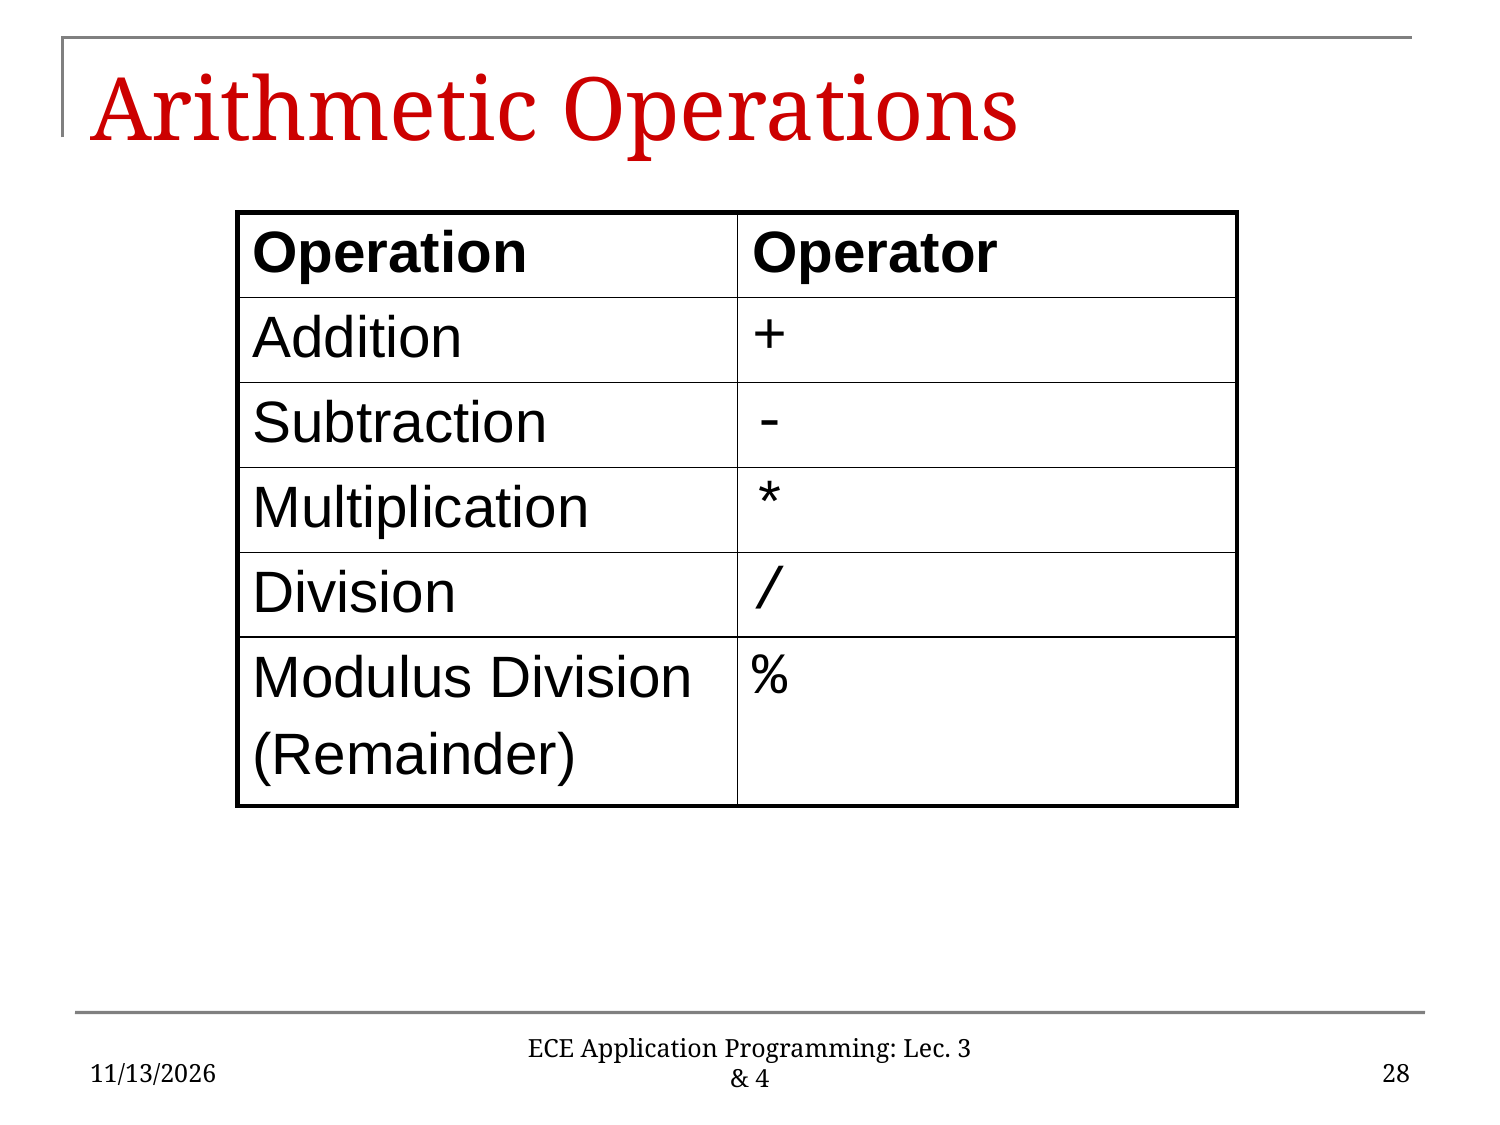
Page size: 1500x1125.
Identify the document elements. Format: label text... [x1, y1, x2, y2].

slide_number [74, 1023, 426, 1100]
table_cell Addition [240, 298, 737, 382]
table_header Operator [738, 215, 1235, 297]
slide_number 28 [1074, 1023, 1426, 1100]
title Arithmetic Operations [75, 45, 1425, 163]
table_cell / [738, 553, 1235, 636]
table_cell Division [240, 553, 737, 636]
table_cell % [738, 638, 1235, 804]
table_cell - [738, 383, 1235, 467]
table_header Operation [240, 215, 737, 297]
table_cell Subtraction [240, 383, 737, 467]
footer ECE Application Programming: Lec. 3 & 4 [512, 1024, 988, 1101]
table_cell Multiplication [240, 468, 737, 552]
table_cell * [738, 468, 1235, 552]
table_cell Modulus Division (Remainder) [240, 638, 737, 804]
table_cell + [738, 298, 1235, 382]
